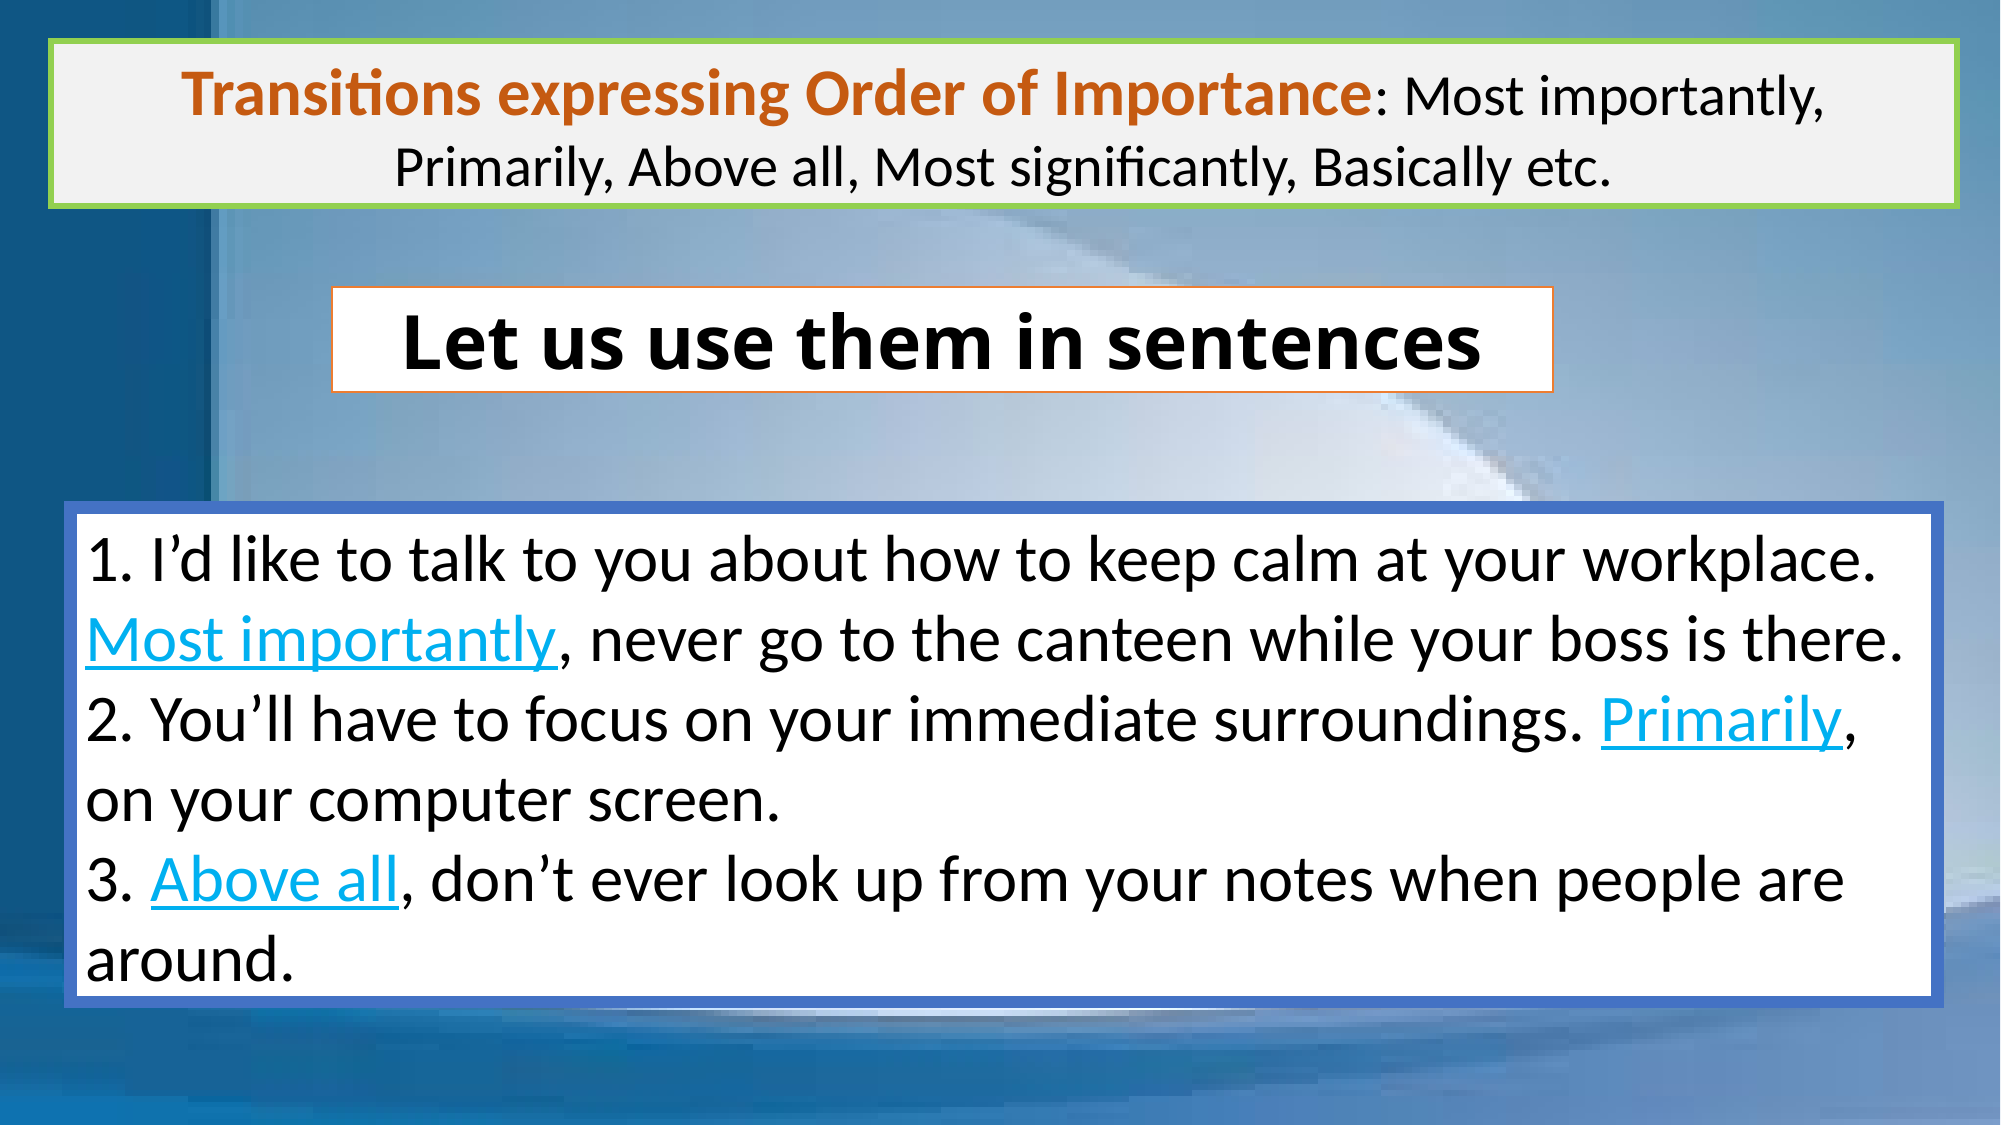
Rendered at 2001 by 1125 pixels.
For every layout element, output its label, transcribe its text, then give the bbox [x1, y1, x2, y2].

text_box Let us use them in sentences [331, 286, 1554, 393]
text_box 1. I’d like to talk to you about how to keep calm at your workplace. Most importantly, never go to the canteen while your boss is there. 2. You’ll have to focus on your immediate surroundings. Primarily, on your computer screen. 3. Above all, don’t ever look up from your notes when people are around. [69, 507, 1938, 1003]
picture [0, 0, 2001, 1125]
text_box Transitions expressing Order of Importance: Most importantly, Primarily, Above all, Most significantly, Basically etc. [50, 40, 1958, 207]
